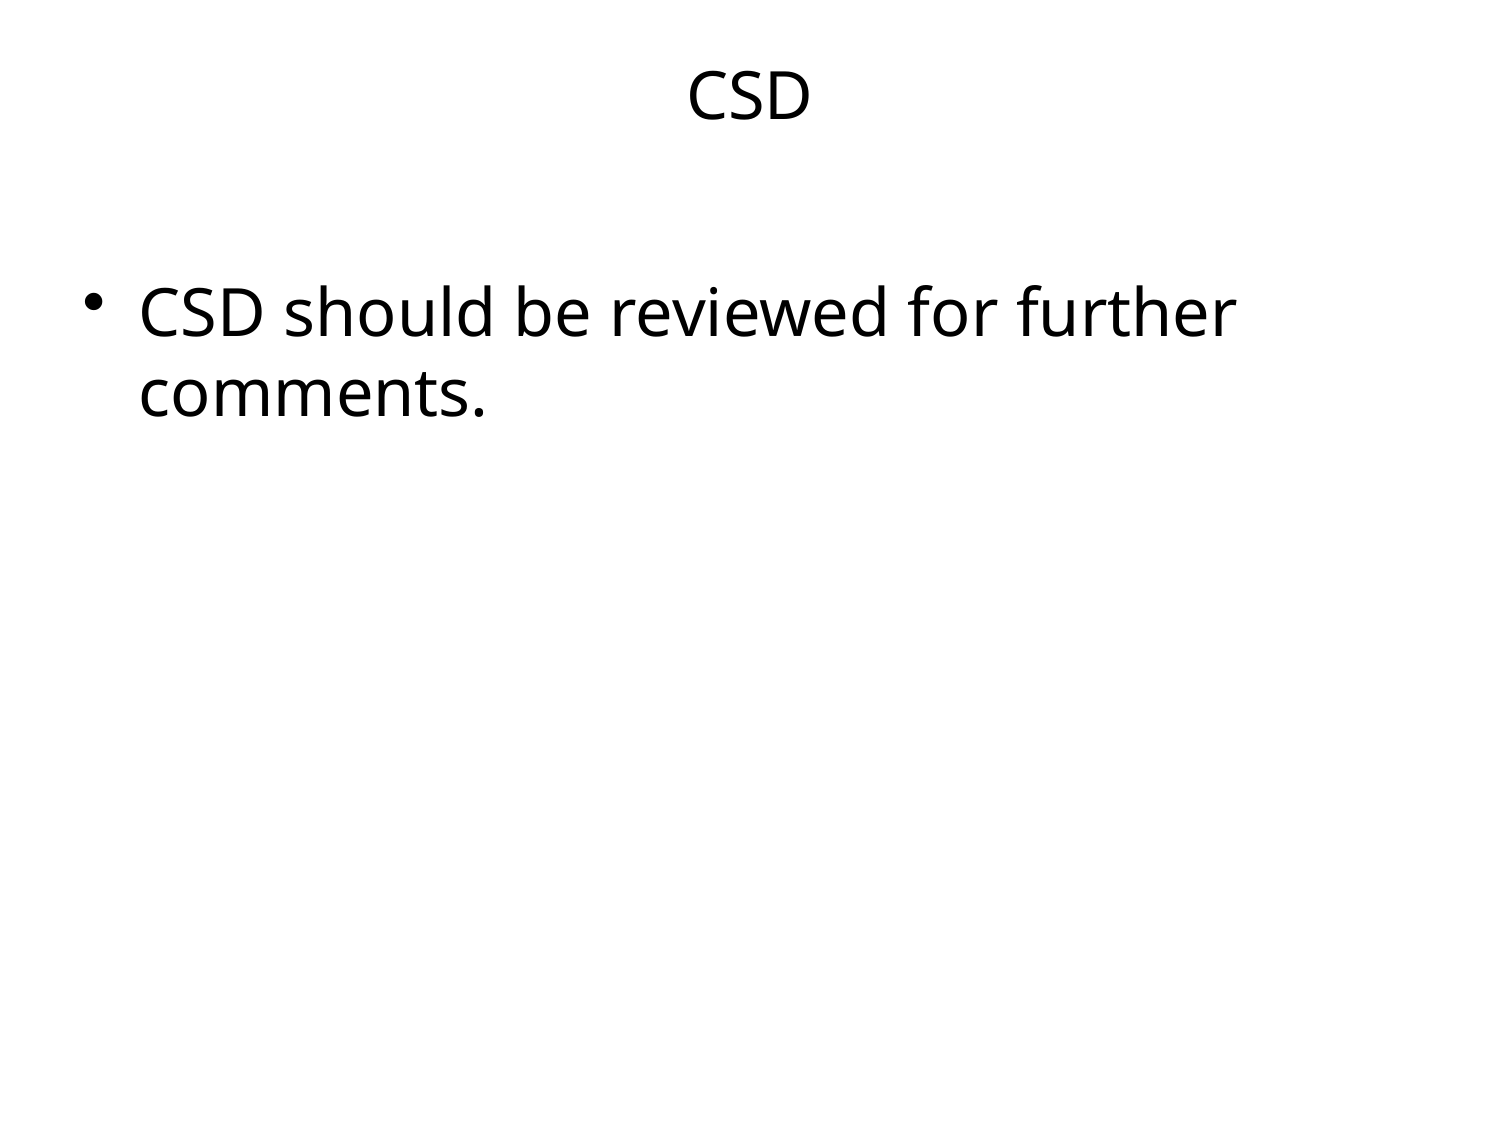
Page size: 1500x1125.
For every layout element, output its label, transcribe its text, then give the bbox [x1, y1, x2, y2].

title CSD [74, 44, 1426, 261]
list CSD should be reviewed for further comments. [74, 261, 1426, 1125]
